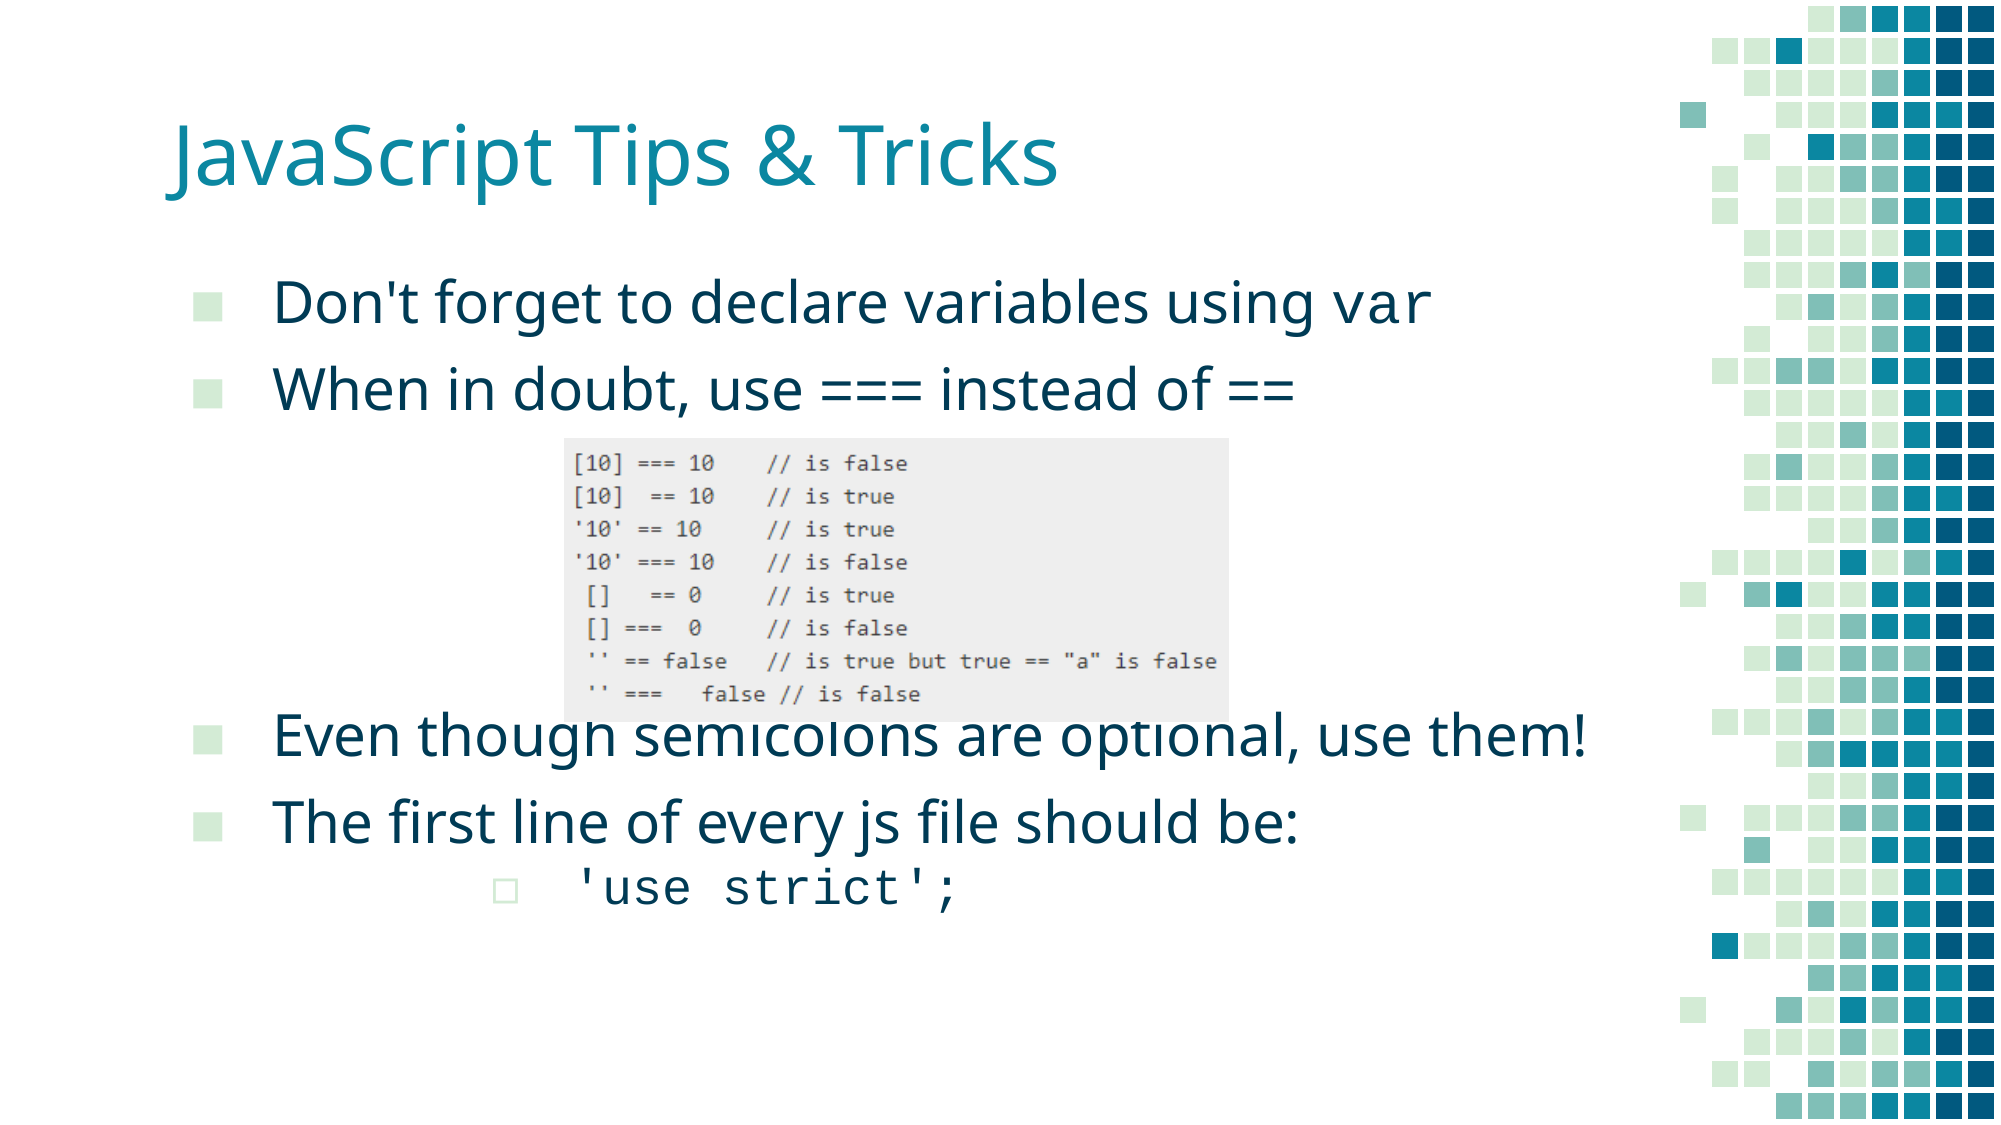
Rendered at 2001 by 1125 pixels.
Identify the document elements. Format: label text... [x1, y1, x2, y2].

picture [564, 438, 1229, 722]
title JavaScript Tips & Tricks [157, 29, 1636, 217]
list Don't forget to declare variables using var When in doubt, use === instead of == Even though semicolons are optional, use them! The first line of every js file should be: 'use strict'; [157, 249, 1862, 1031]
